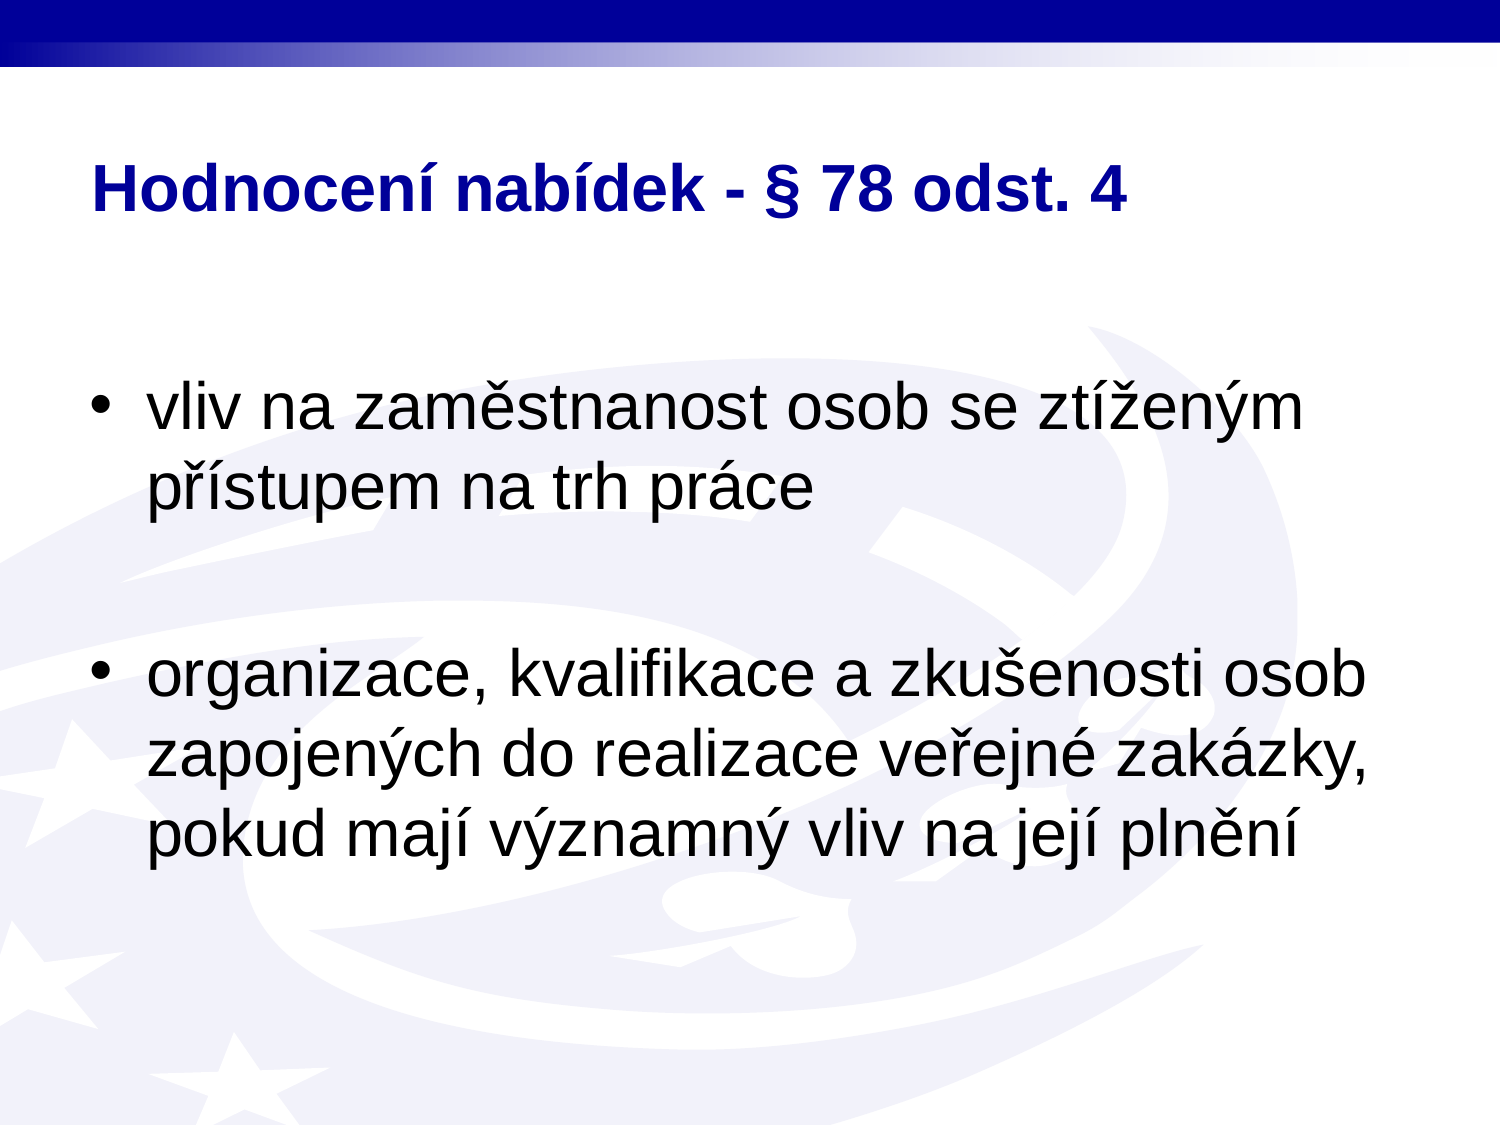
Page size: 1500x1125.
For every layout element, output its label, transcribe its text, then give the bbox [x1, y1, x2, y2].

title Hodnocení nabídek - § 78 odst. 4 [76, 137, 1427, 304]
list vliv na zaměstnanost osob se ztíženým přístupem na trh práce organizace, kvalifikace a zkušenosti osob zapojených do realizace veřejné zakázky, pokud mají významný vliv na její plnění [75, 262, 1425, 1005]
